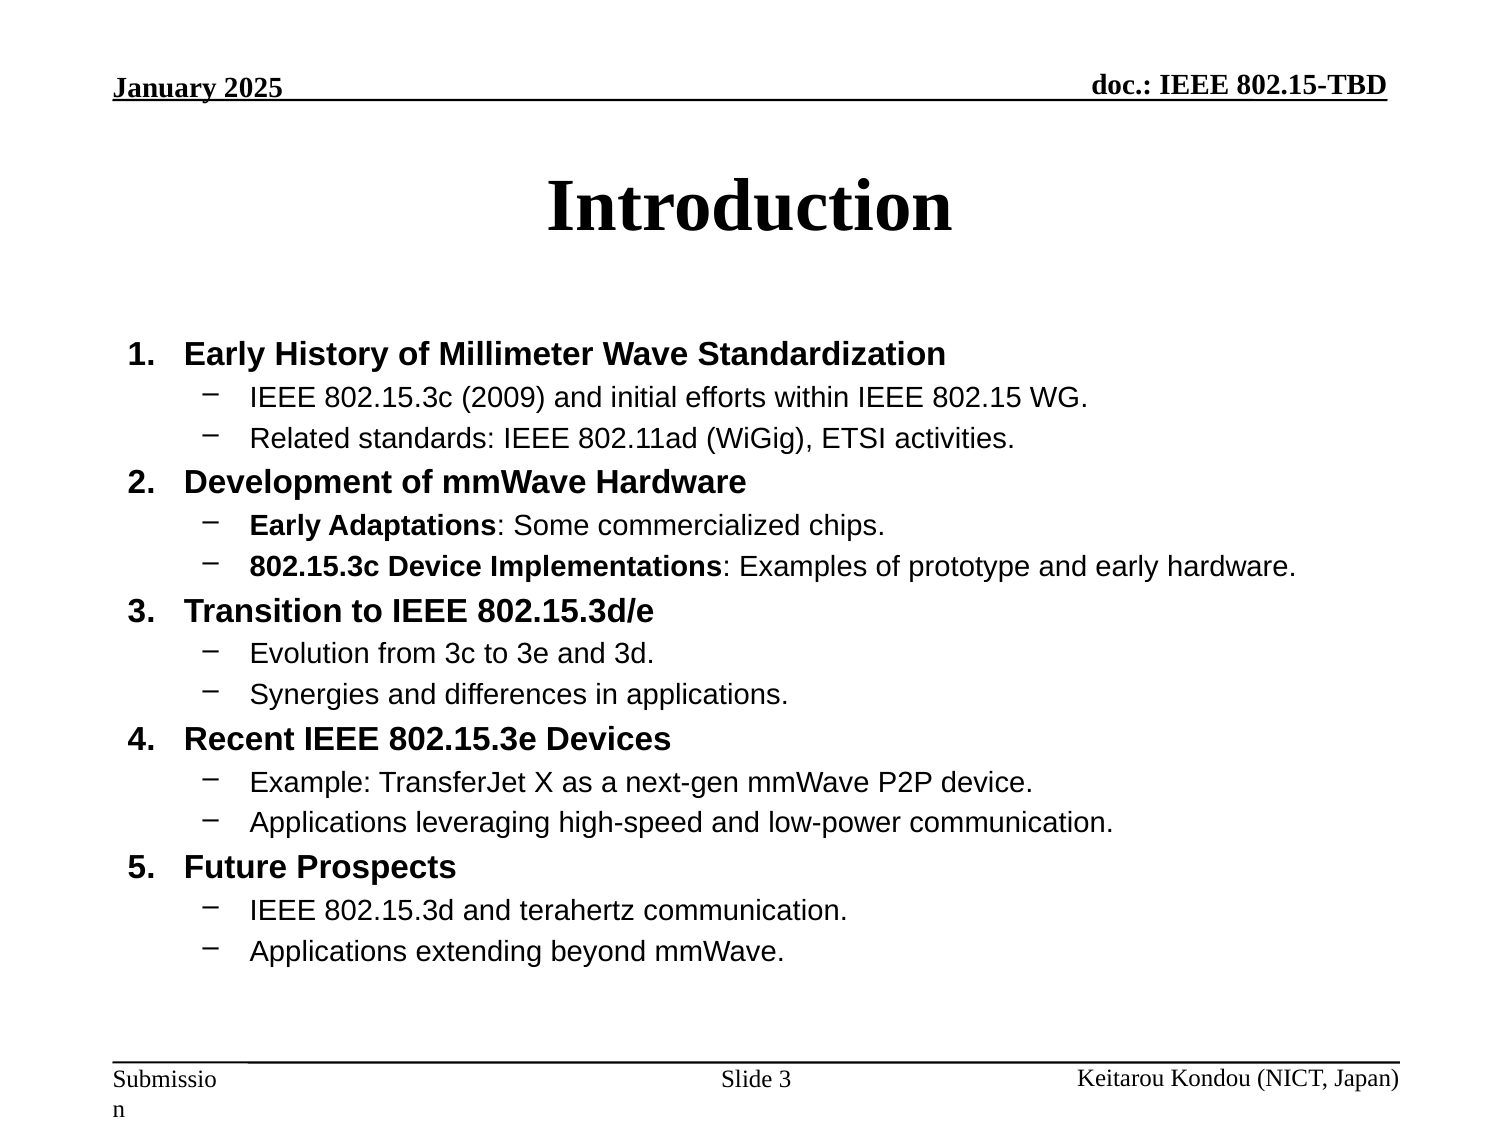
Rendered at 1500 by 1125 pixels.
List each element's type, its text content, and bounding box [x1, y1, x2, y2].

slide_number Slide 3 [712, 1062, 800, 1093]
list Early History of Millimeter Wave Standardization IEEE 802.15.3c (2009) and initial efforts within IEEE 802.15 WG. Related standards: IEEE 802.11ad (WiGig), ETSI activities. Development of mmWave Hardware Early Adaptations: Some commercialized chips. 802.15.3c Device Implementations: Examples of prototype and early hardware. Transition to IEEE 802.15.3d/e Evolution from 3c to 3e and 3d. Synergies and differences in applications. Recent IEEE 802.15.3e Devices Example: TransferJet X as a next-gen mmWave P2P device. Applications leveraging high-speed and low-power communication. Future Prospects IEEE 802.15.3d and terahertz communication. Applications extending beyond mmWave. [112, 324, 1388, 1000]
title Introduction [112, 112, 1388, 288]
